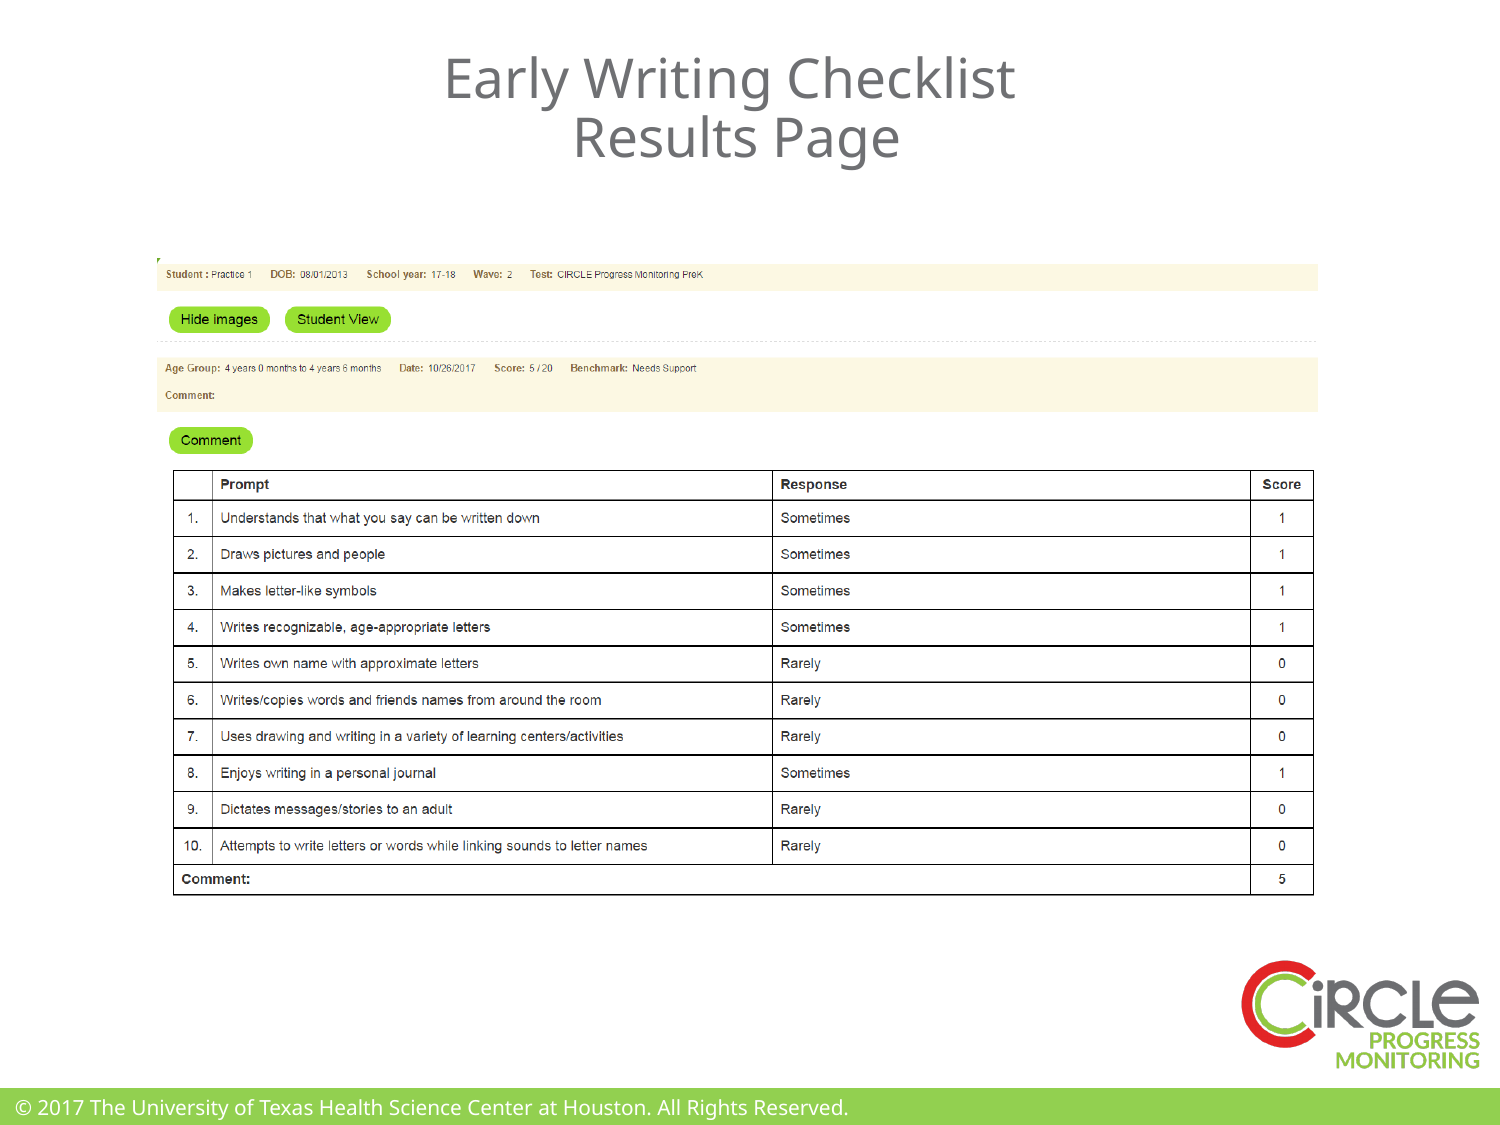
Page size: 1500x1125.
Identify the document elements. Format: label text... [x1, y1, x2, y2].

picture [1221, 945, 1500, 1094]
title Early Writing Checklist Results Page [252, 42, 1223, 178]
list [157, 258, 1318, 902]
